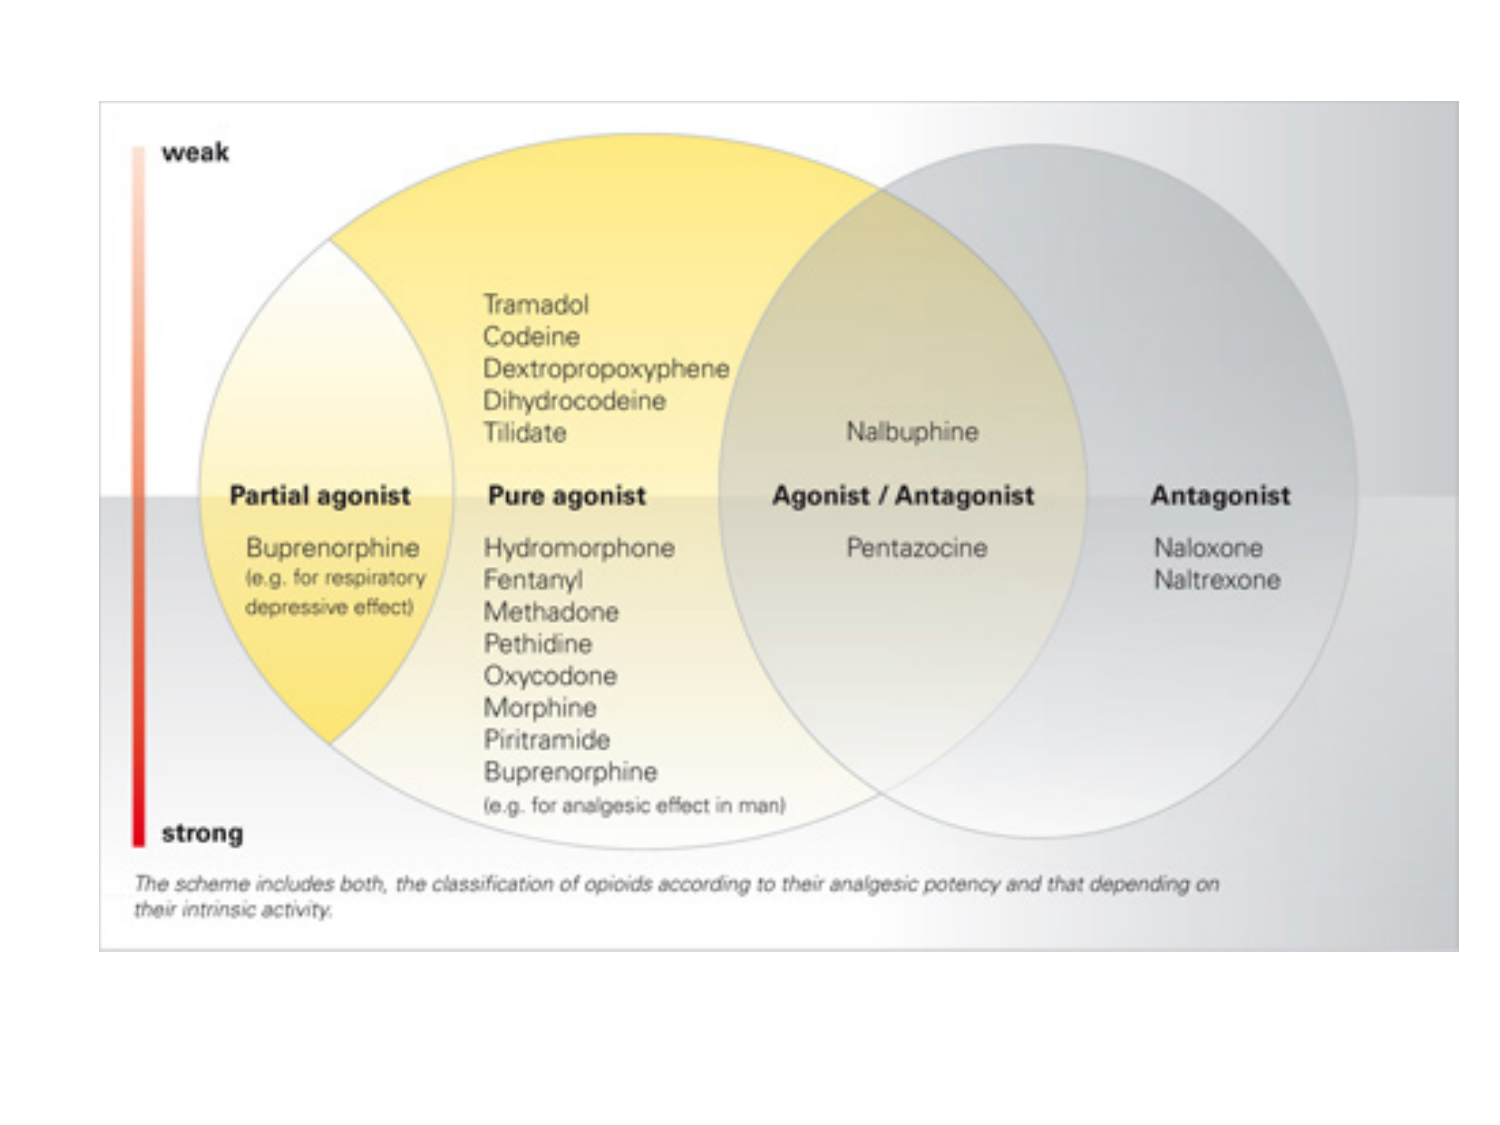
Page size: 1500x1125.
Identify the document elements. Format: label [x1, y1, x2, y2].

picture [99, 101, 1459, 952]
